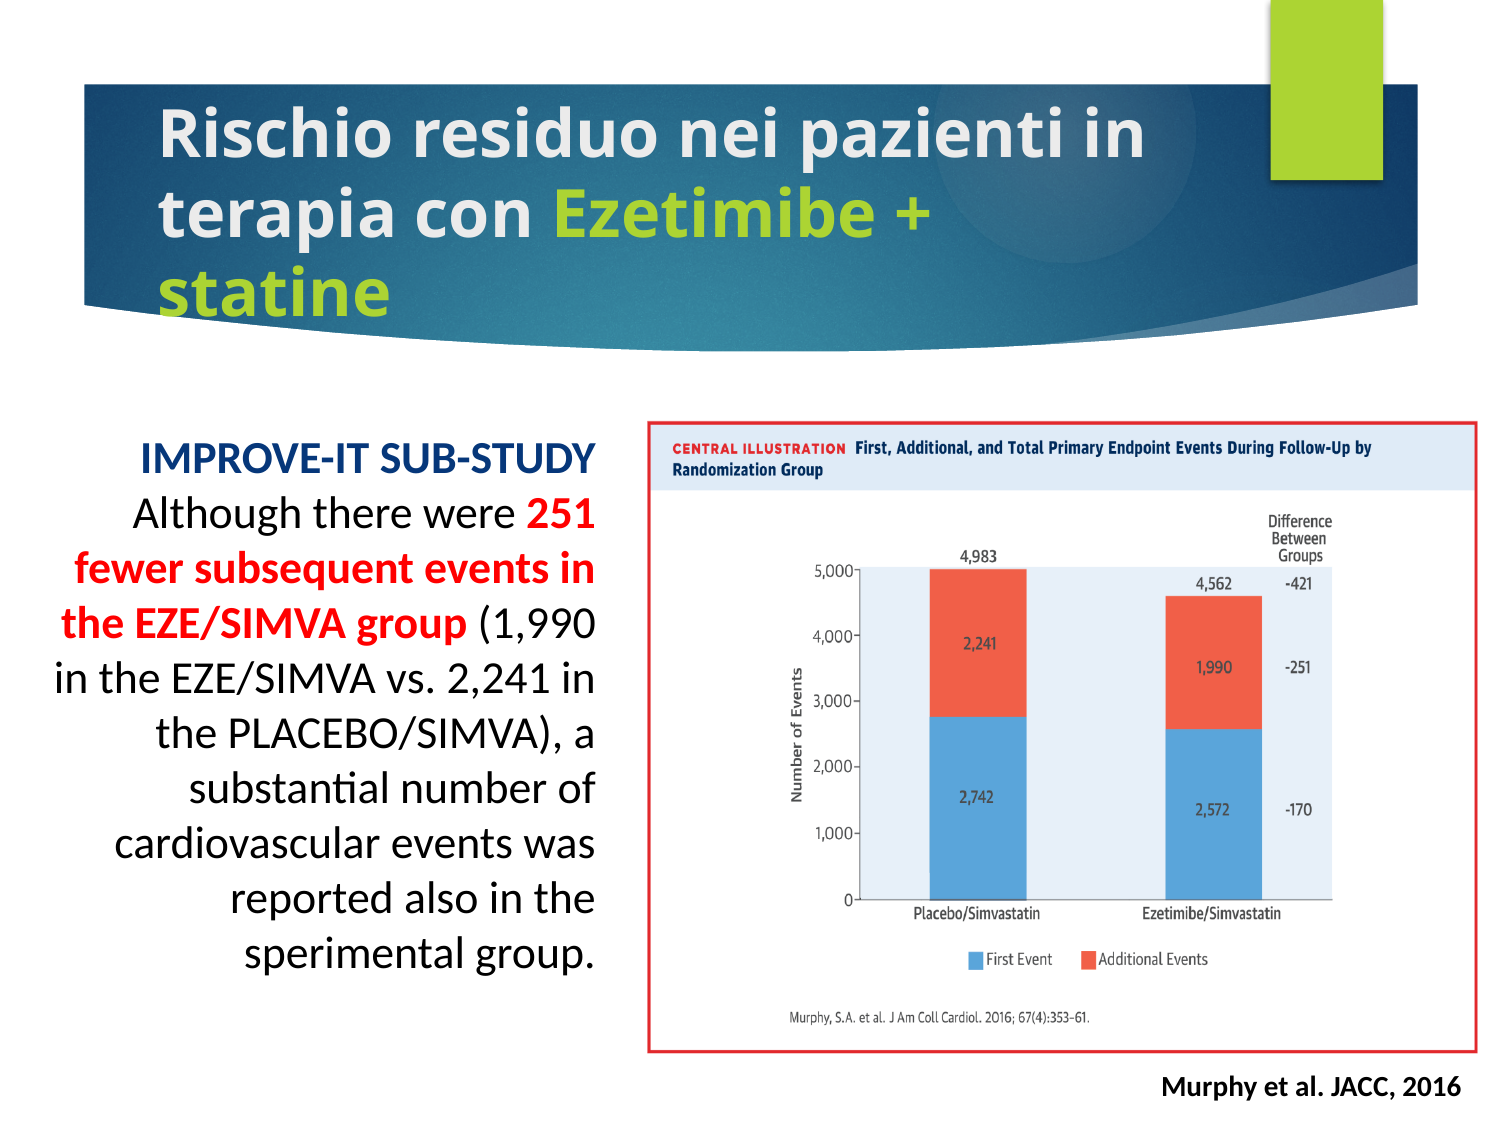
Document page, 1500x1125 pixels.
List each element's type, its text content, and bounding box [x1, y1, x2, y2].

title Rischio residuo nei pazienti in terapia con Ezetimibe + statine [142, 152, 1183, 269]
picture [646, 419, 1479, 1054]
text_box Murphy et al. JACC, 2016 [1145, 1062, 1477, 1111]
text_box IMPROVE-IT SUB-STUDY Although there were 251 fewer subsequent events in the EZE/SIMVA group (1,990 in the EZE/SIMVA vs. 2,241 in the PLACEBO/SIMVA), a substantial number of cardiovascular events was reported also in the sperimental group. [24, 420, 611, 985]
